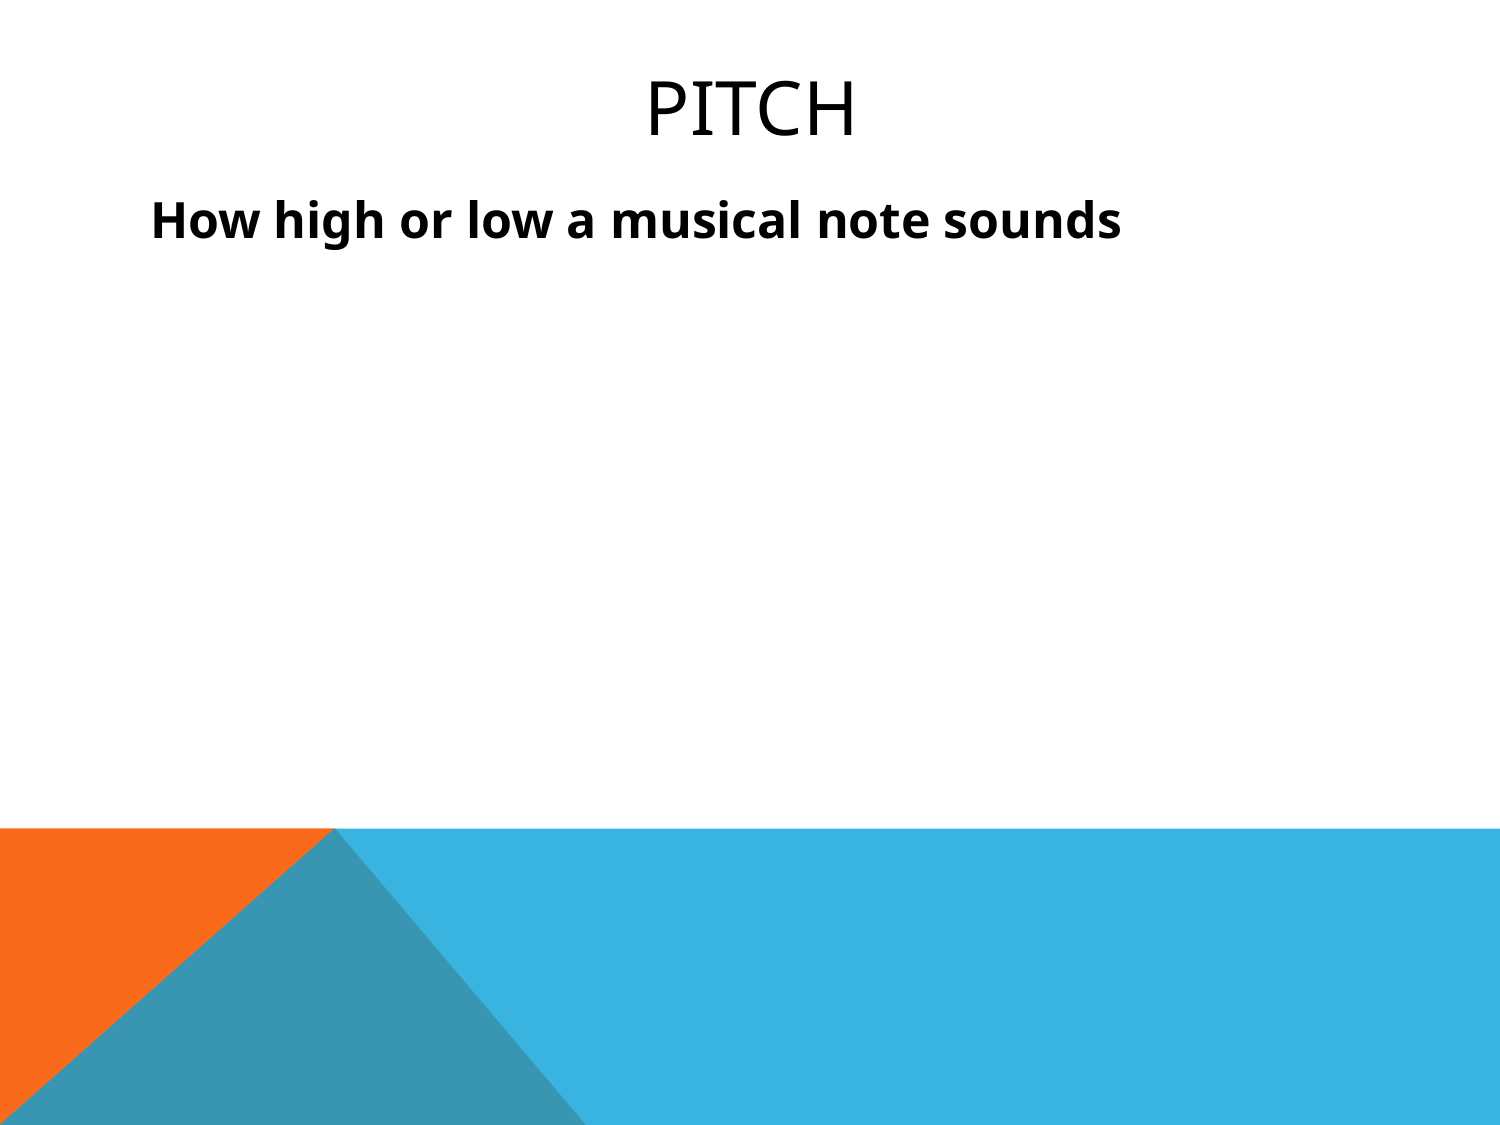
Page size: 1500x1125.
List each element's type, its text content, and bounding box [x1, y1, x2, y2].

list How high or low a musical note sounds [135, 180, 1369, 768]
title pitch [135, 60, 1369, 150]
